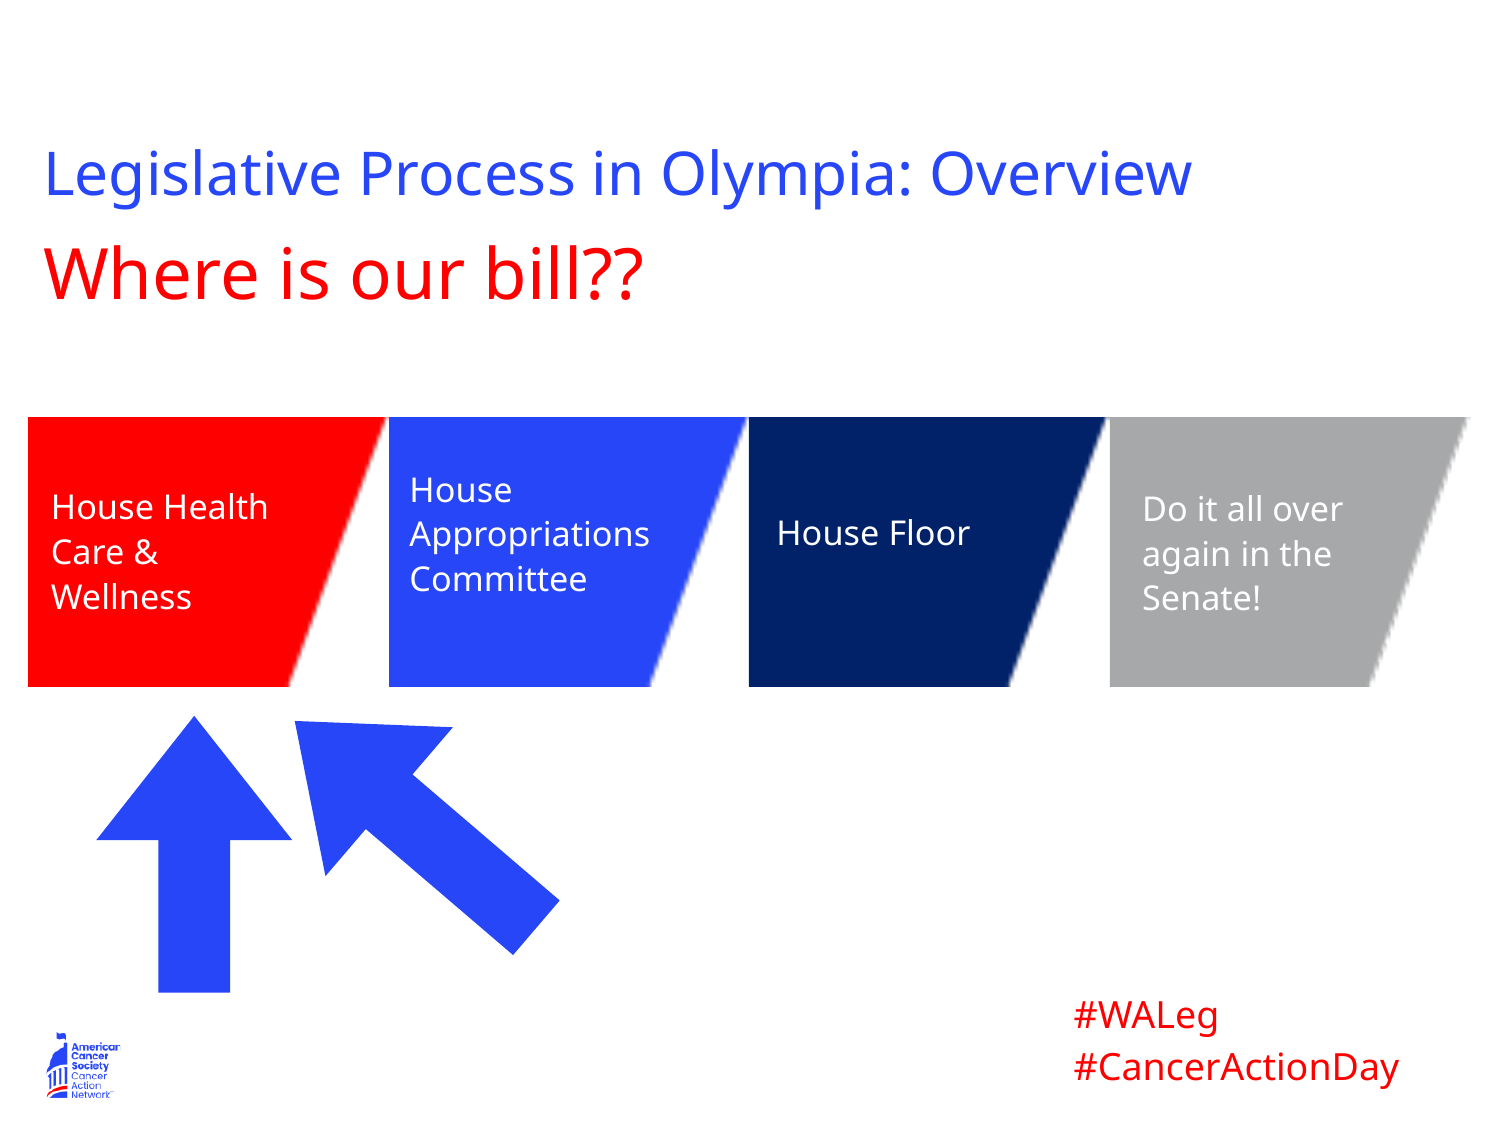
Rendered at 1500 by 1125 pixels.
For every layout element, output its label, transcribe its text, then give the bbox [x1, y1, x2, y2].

text_box [748, 417, 1109, 687]
text_box Do it all over again in the Senate! [1142, 483, 1387, 618]
text_box House Floor [776, 507, 1014, 553]
text_box [46, 1032, 121, 1098]
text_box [256, 725, 575, 923]
text_box [389, 417, 748, 687]
text_box [1109, 417, 1471, 687]
text_box [28, 417, 389, 687]
text_box #WALeg #CancerActionDay [1073, 983, 1436, 1089]
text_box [55, 755, 333, 953]
text_box House Health Care & Wellness [50, 482, 293, 617]
text_box Where is our bill?? [43, 214, 1416, 315]
text_box House Appropriations Committee [409, 464, 681, 598]
text_box Legislative Process in Olympia: Overview [43, 122, 1416, 208]
